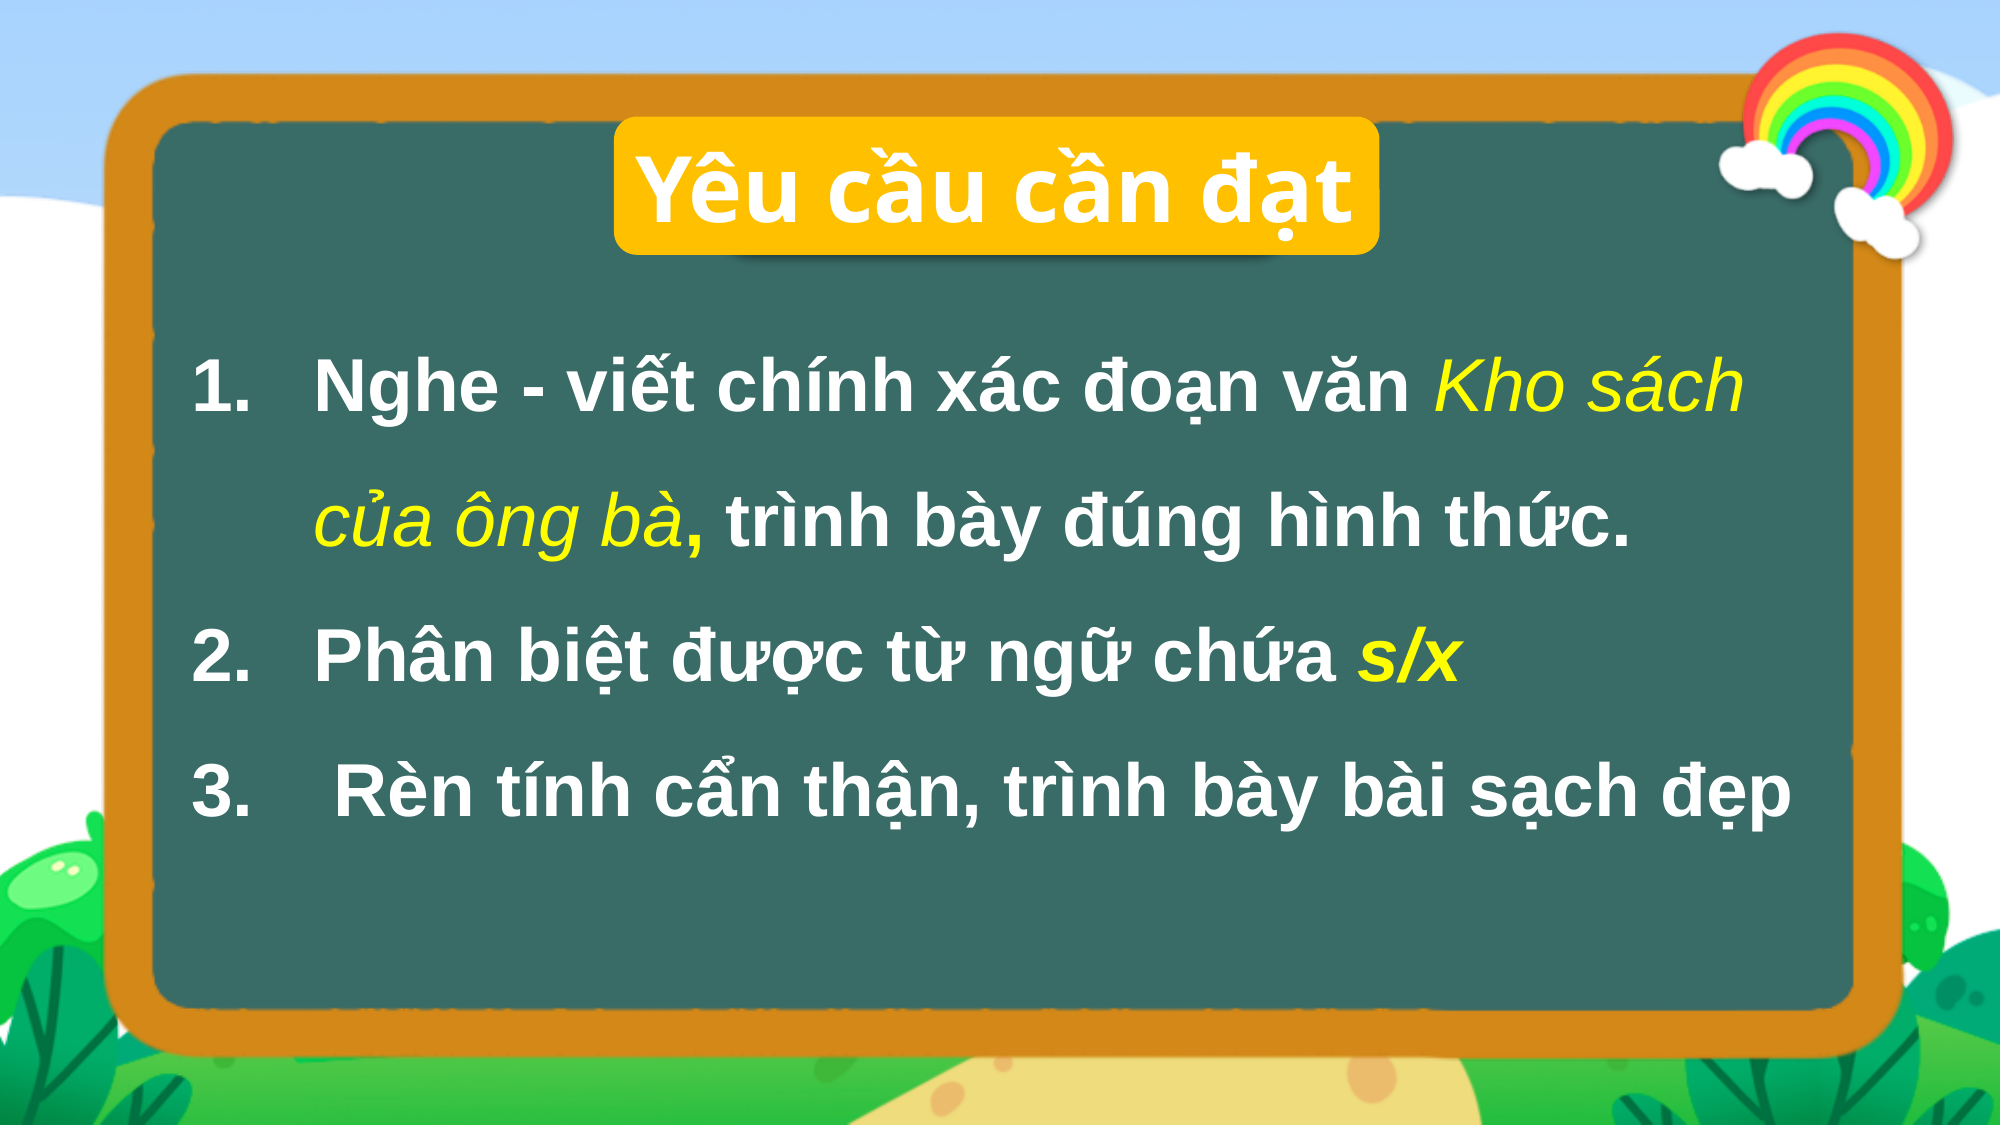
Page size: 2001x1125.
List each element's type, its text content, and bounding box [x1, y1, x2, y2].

picture [0, 0, 2001, 1125]
text_box Yêu cầu cần đạt [613, 116, 1380, 255]
text_box Nghe - viết chính xác đoạn văn Kho sách của ông bà, trình bày đúng hình thức. Phân biệt được từ ngữ chứa s/x Rèn tính cẩn thận, trình bày bài sạch đẹp [176, 284, 1824, 974]
